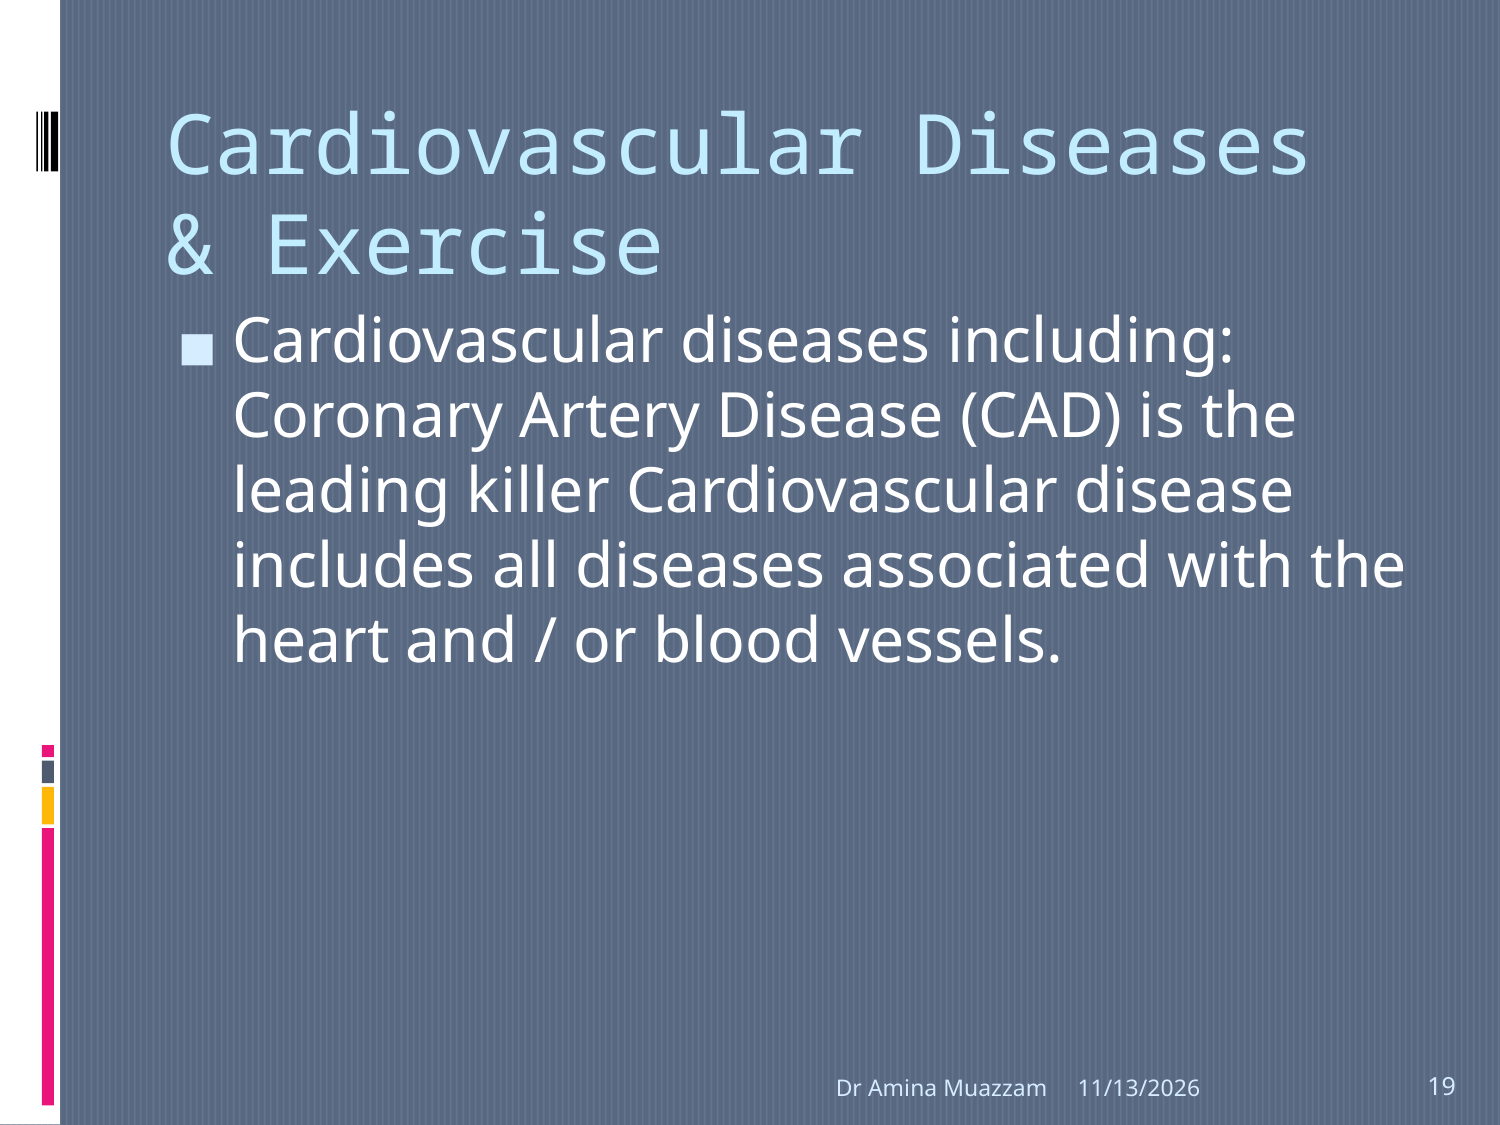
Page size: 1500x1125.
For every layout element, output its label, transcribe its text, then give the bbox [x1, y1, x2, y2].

footer Dr Amina Muazzam [150, 1052, 1063, 1113]
picture [60, 0, 1500, 1125]
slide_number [1063, 1052, 1412, 1113]
list Cardiovascular diseases including: Coronary Artery Disease (CAD) is the leading killer Cardiovascular disease includes all diseases associated with the heart and / or blood vessels. [150, 292, 1425, 1043]
title Cardiovascular Diseases & Exercise [150, 83, 1425, 234]
slide_number 19 [1412, 1052, 1488, 1113]
